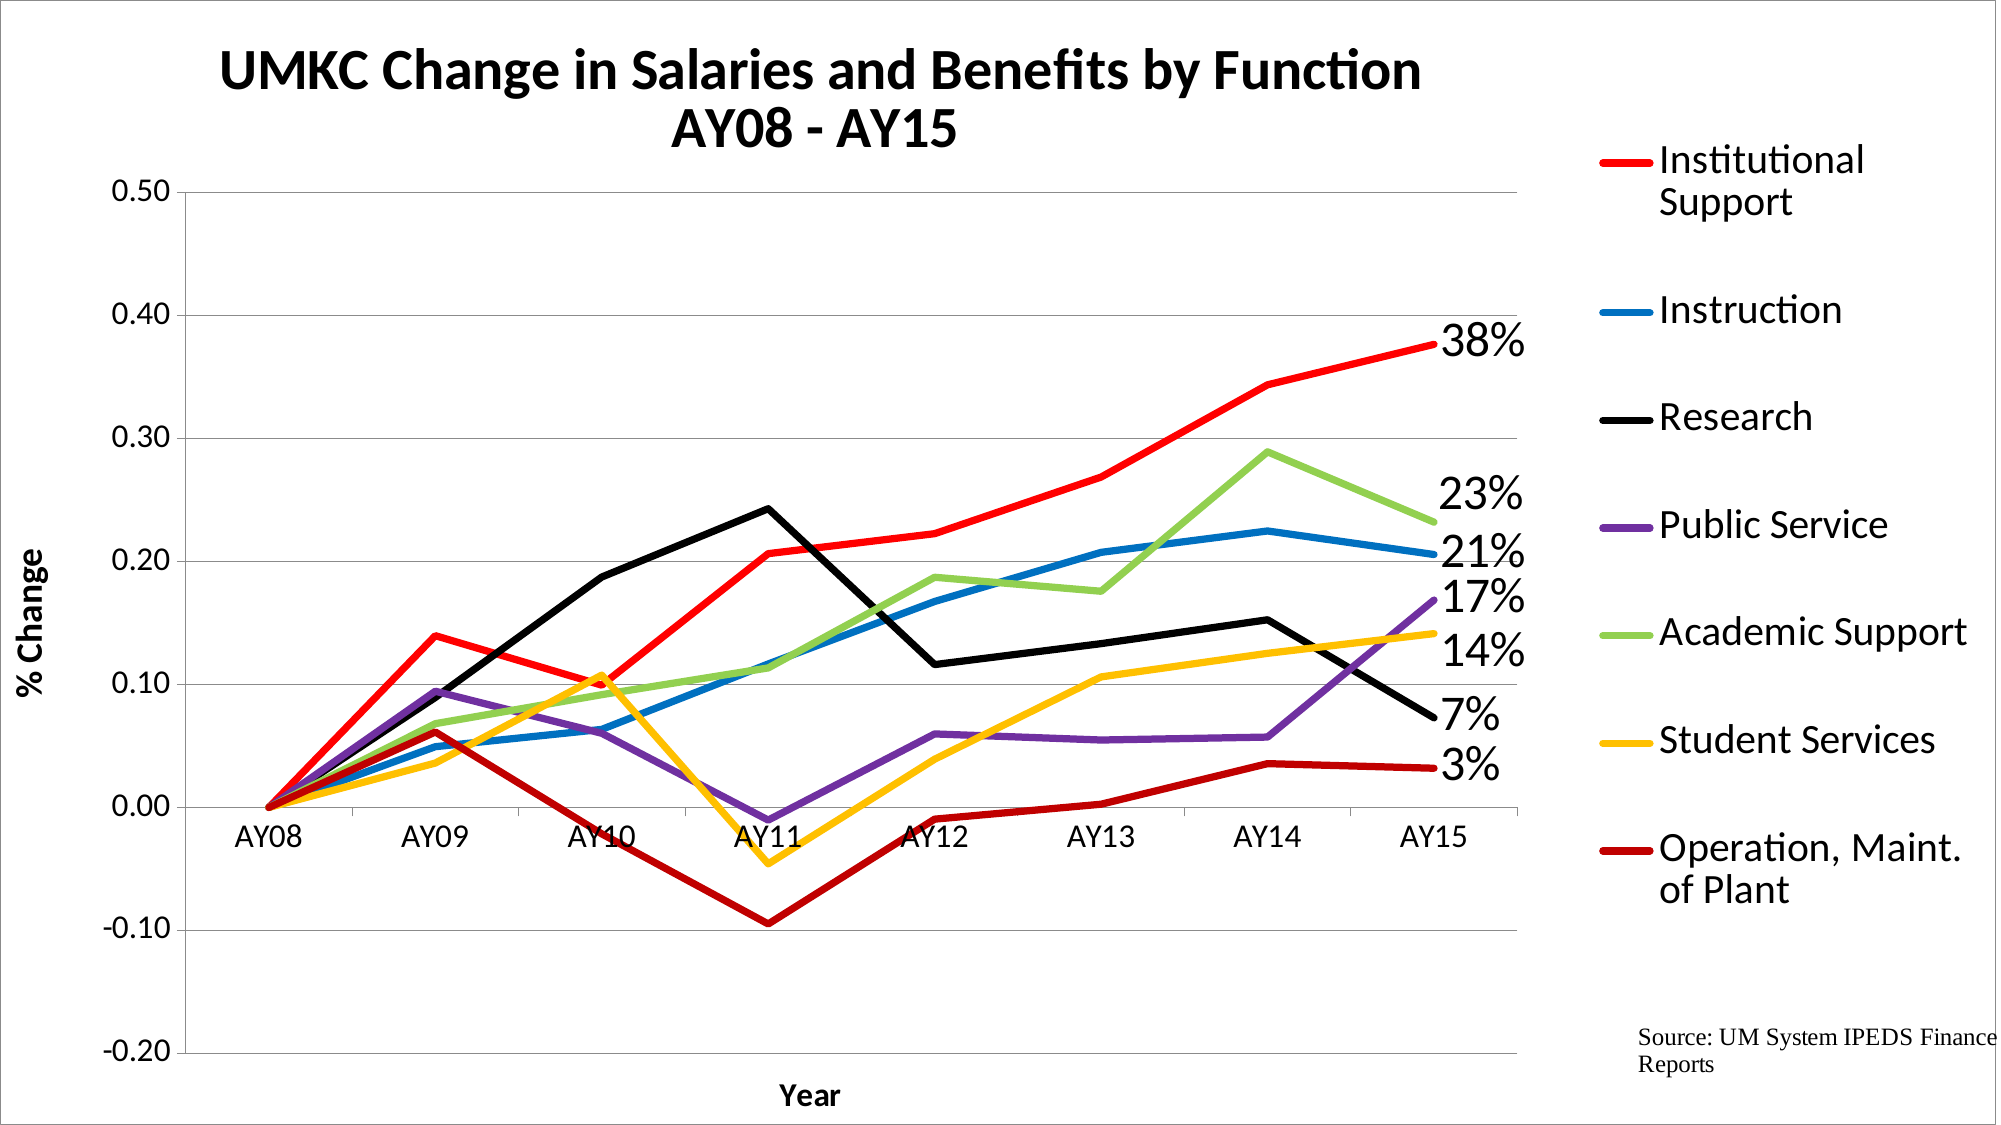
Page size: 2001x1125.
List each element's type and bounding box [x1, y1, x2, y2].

chart [0, 0, 2000, 1125]
